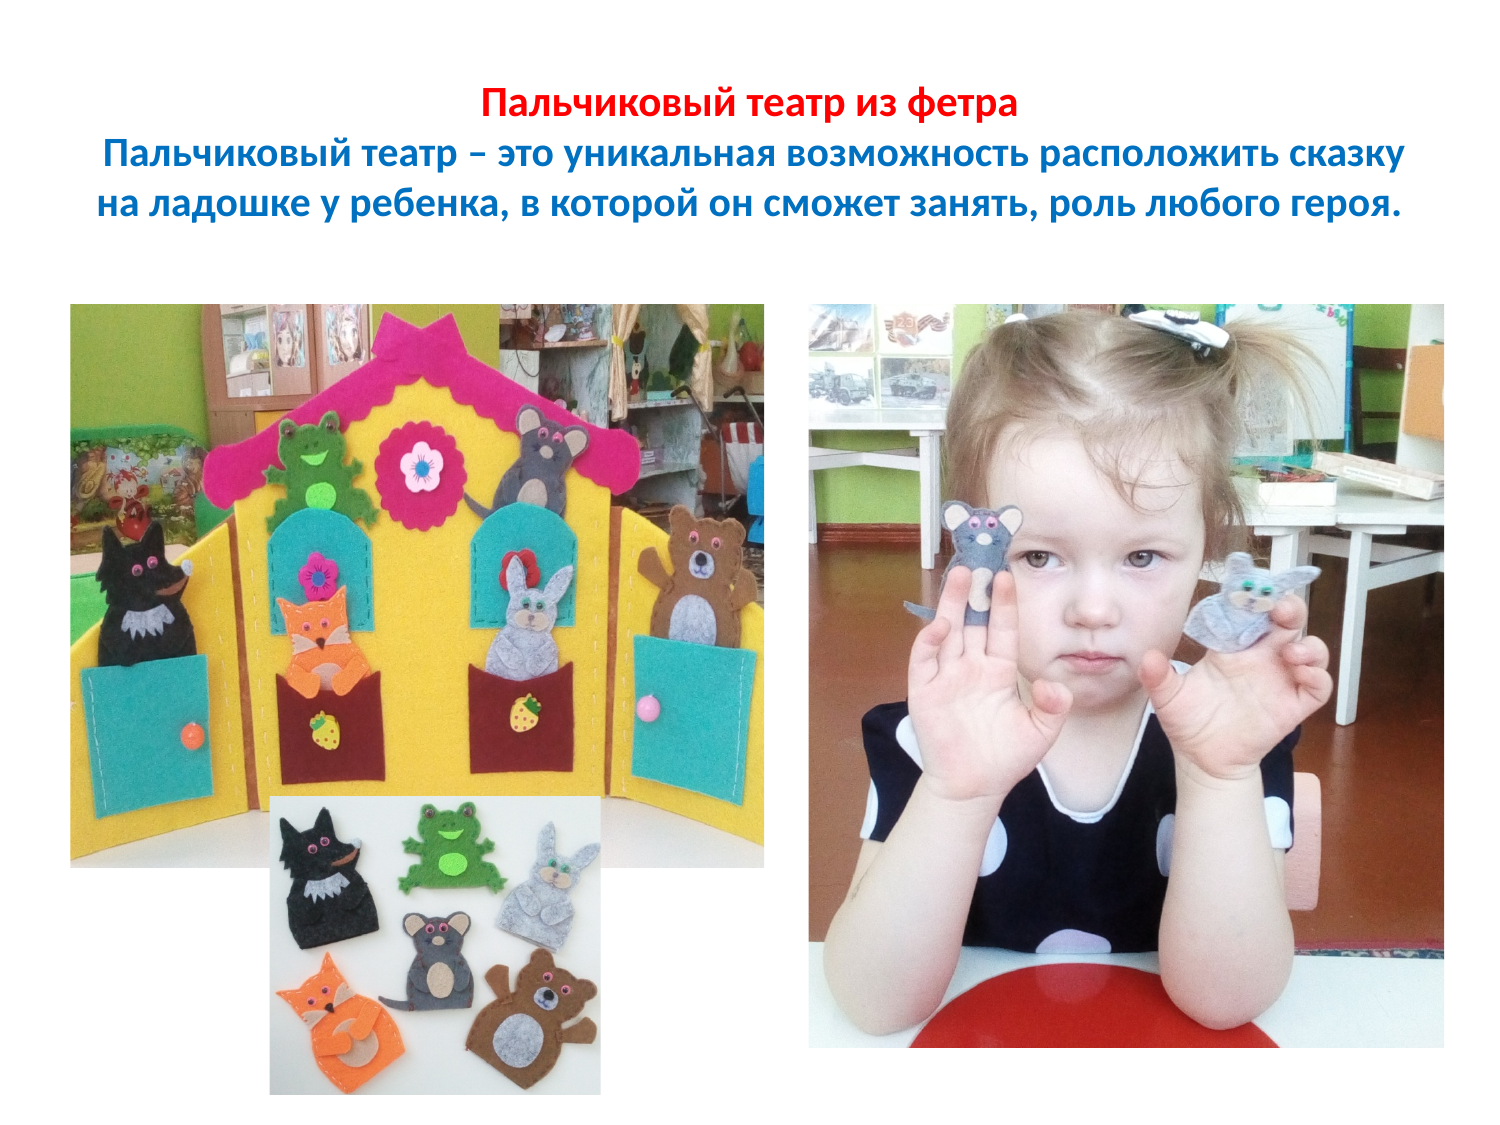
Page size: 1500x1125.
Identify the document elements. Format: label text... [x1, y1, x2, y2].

title Пальчиковый театр из фетра Пальчиковый театр – это уникальная возможность расположить сказку на ладошке у ребенка, в которой он сможет занять, роль любого героя. [75, 45, 1425, 305]
picture [70, 304, 765, 1095]
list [808, 304, 1445, 1048]
